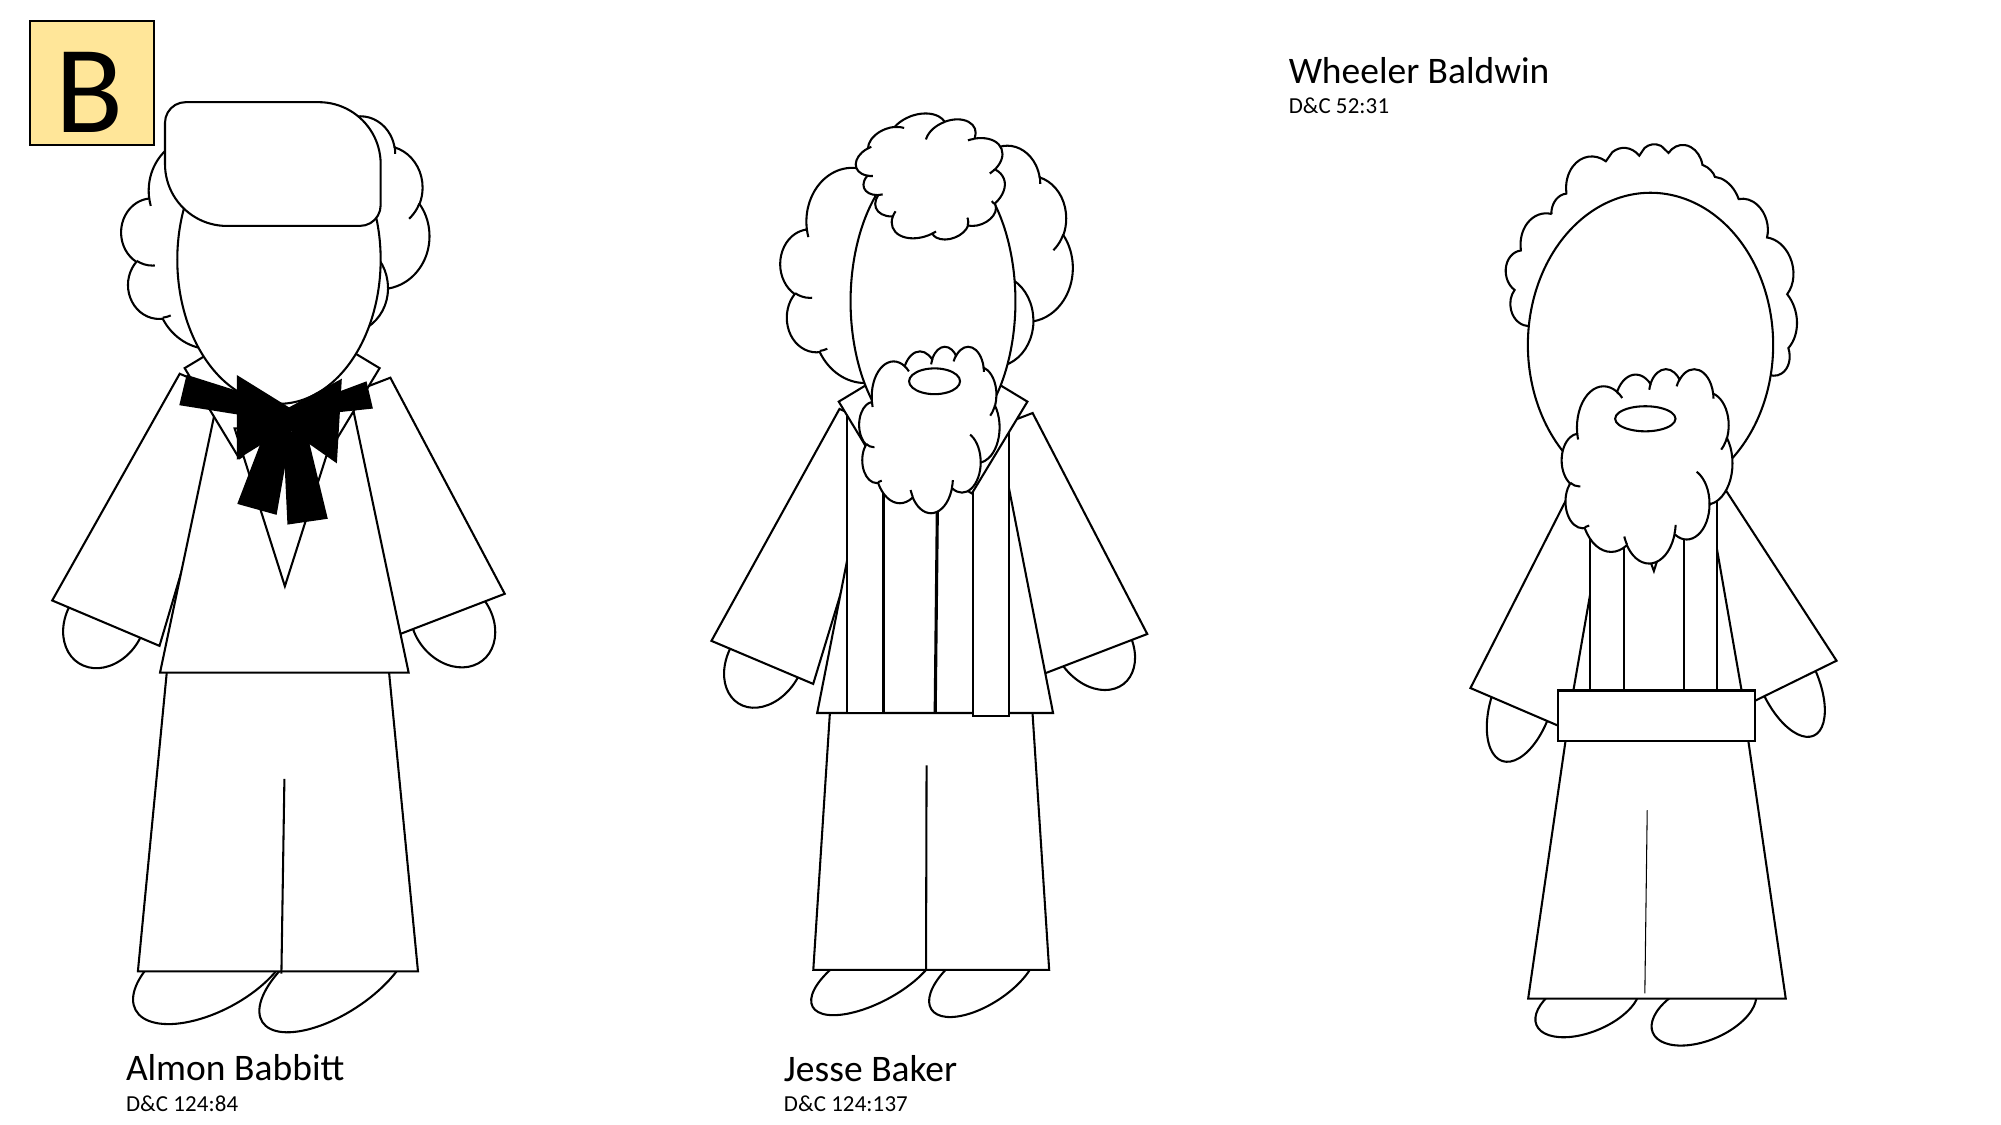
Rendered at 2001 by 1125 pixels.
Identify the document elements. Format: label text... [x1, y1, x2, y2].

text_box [728, 111, 1130, 1005]
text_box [30, 0, 155, 167]
text_box Almon Babbitt D&C 124:84 [111, 1035, 405, 1124]
text_box Jesse Baker D&C 124:137 [769, 1036, 1063, 1124]
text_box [1490, 144, 1818, 1041]
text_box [66, 102, 492, 1014]
text_box Wheeler Baldwin D&C 52:31 [1274, 38, 1568, 126]
